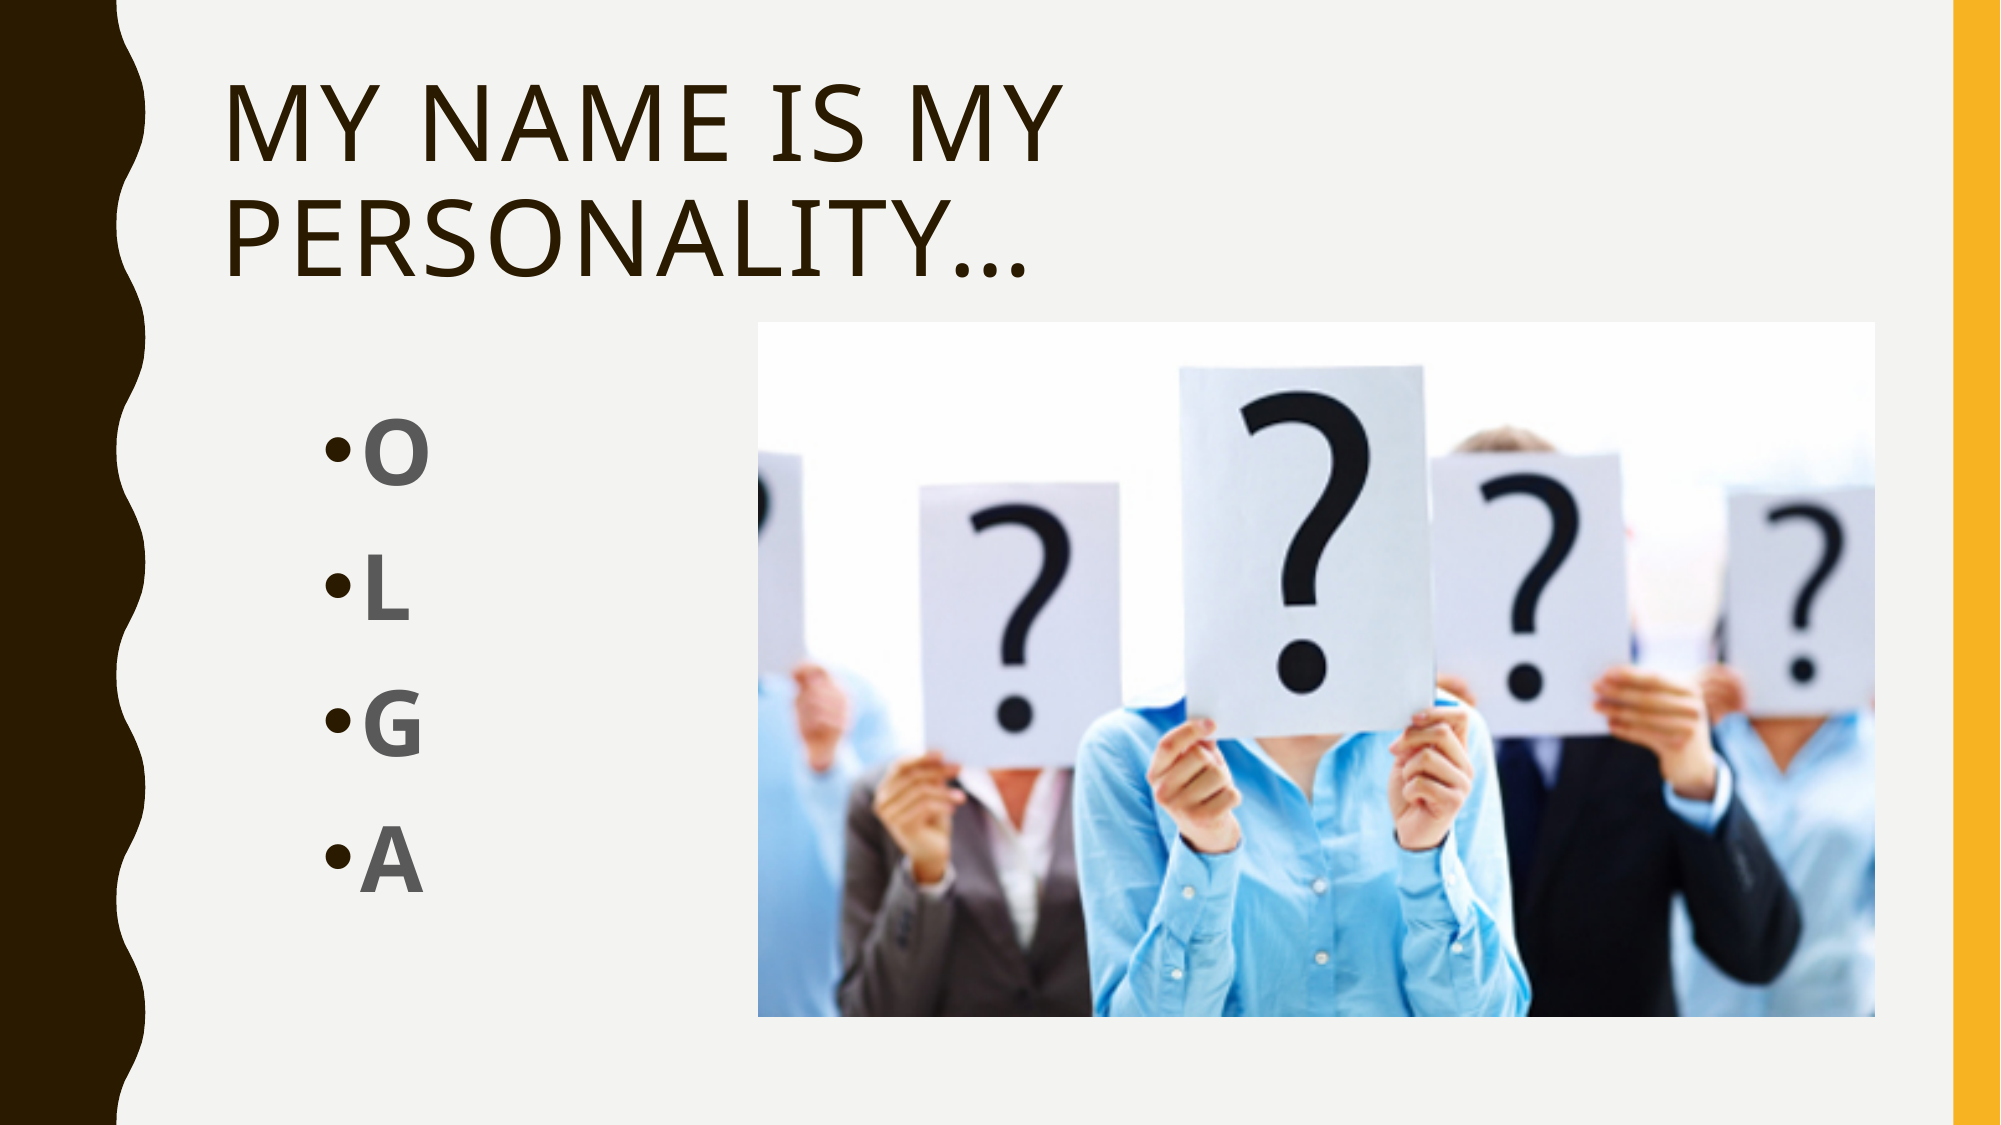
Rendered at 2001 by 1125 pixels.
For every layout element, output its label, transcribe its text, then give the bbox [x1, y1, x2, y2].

picture [758, 322, 1875, 1018]
list O L G A [307, 375, 685, 965]
title my name is my personality… [205, 62, 1875, 308]
